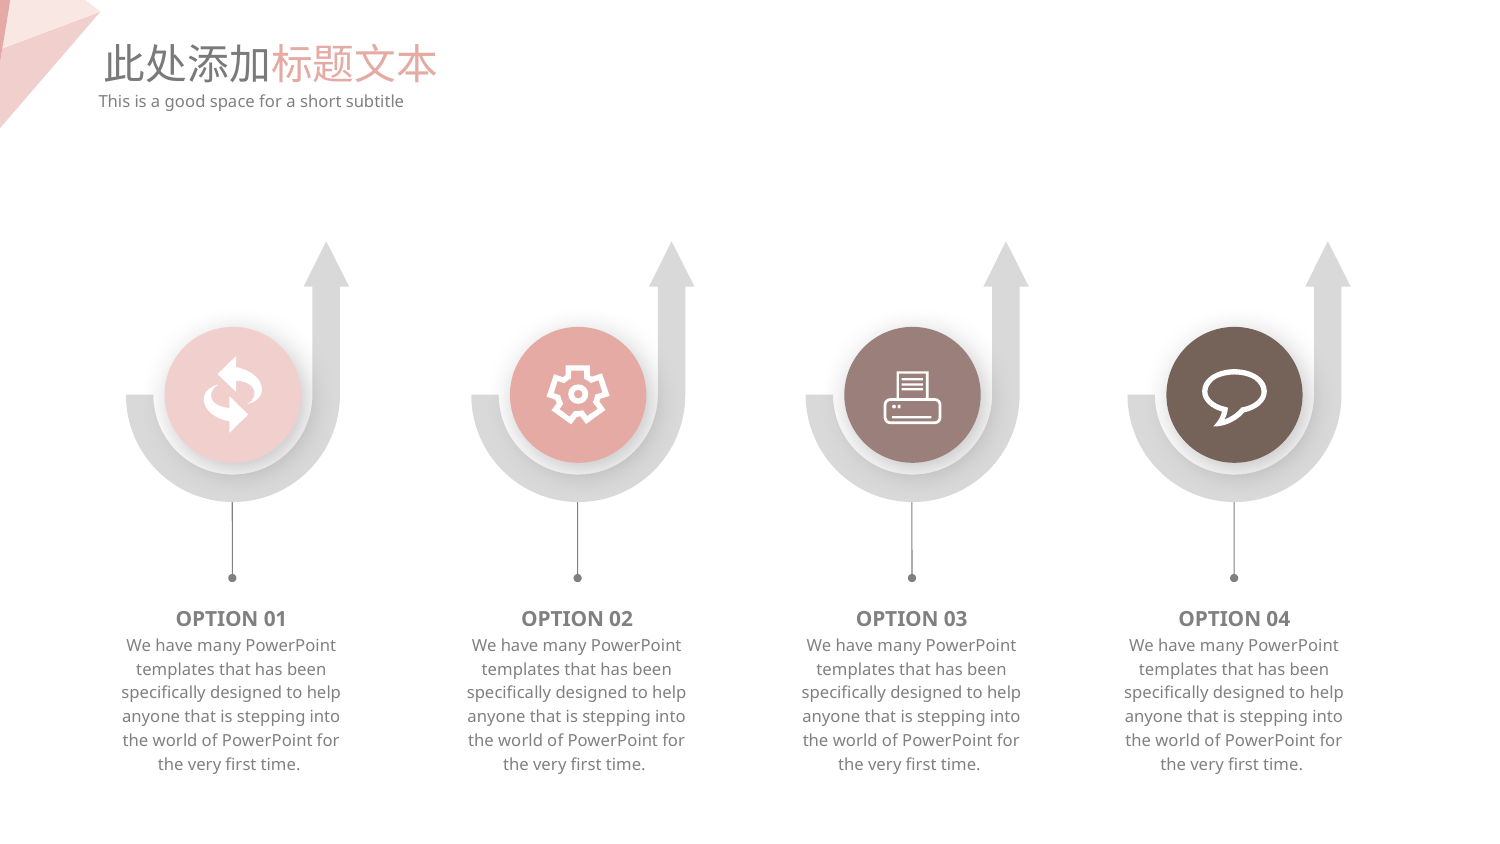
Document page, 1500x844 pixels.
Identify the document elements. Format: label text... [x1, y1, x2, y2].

text_box [471, 241, 695, 503]
text_box [1164, 324, 1305, 465]
text_box [507, 324, 649, 465]
text_box [125, 241, 350, 503]
text_box OPTION 01 We have many PowerPoint templates that has been specifically designed to help anyone that is stepping into the world of PowerPoint for the very first time. [114, 600, 349, 774]
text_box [0, 0, 101, 131]
text_box [805, 241, 1029, 503]
text_box [546, 365, 610, 425]
text_box [1230, 503, 1239, 583]
text_box [907, 503, 917, 583]
text_box OPTION 03 We have many PowerPoint templates that has been specifically designed to help anyone that is stepping into the world of PowerPoint for the very first time. [794, 600, 1029, 774]
text_box [162, 324, 304, 465]
text_box [842, 324, 983, 465]
text_box [228, 503, 237, 583]
text_box 此处添加标题文本 [104, 30, 454, 95]
text_box [1127, 241, 1351, 503]
text_box This is a good space for a short subtitle [104, 83, 420, 119]
text_box OPTION 02 We have many PowerPoint templates that has been specifically designed to help anyone that is stepping into the world of PowerPoint for the very first time. [459, 600, 694, 774]
text_box [1202, 369, 1267, 427]
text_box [200, 355, 265, 433]
text_box [573, 503, 582, 583]
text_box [883, 371, 942, 425]
text_box OPTION 04 We have many PowerPoint templates that has been specifically designed to help anyone that is stepping into the world of PowerPoint for the very first time. [1116, 600, 1352, 774]
